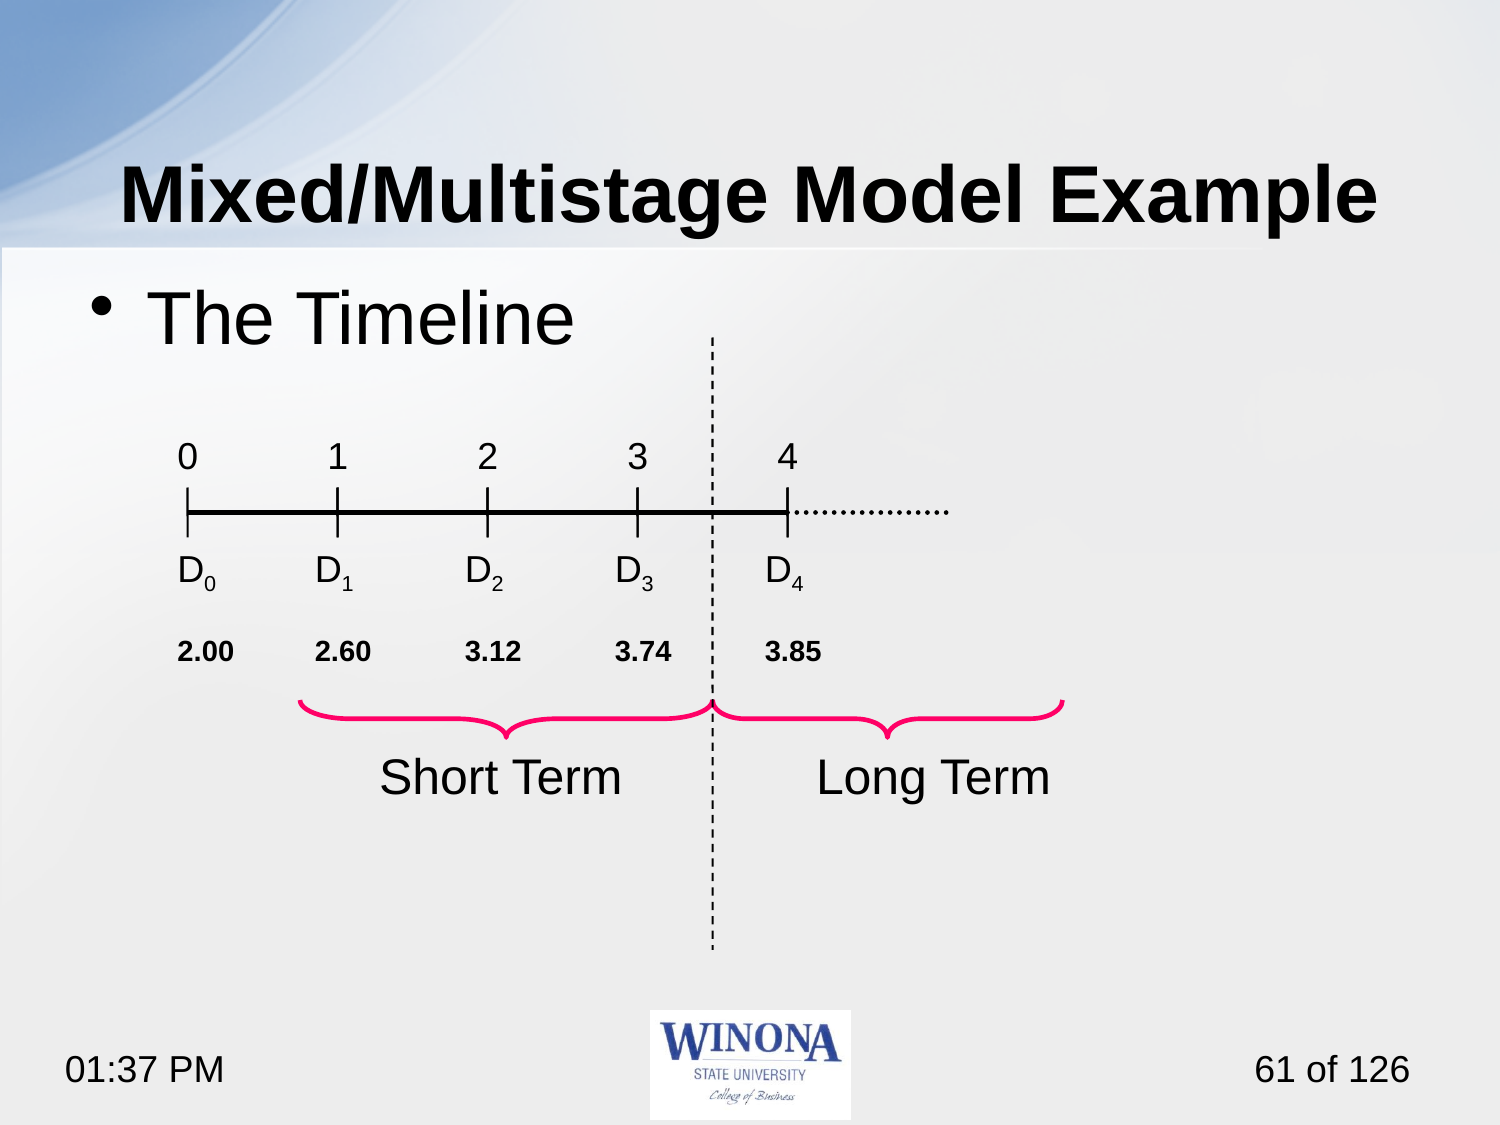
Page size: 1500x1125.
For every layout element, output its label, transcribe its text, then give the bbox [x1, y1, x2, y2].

text_box 3.85 [749, 624, 838, 675]
text_box [300, 699, 712, 738]
text_box 1 [312, 424, 363, 485]
text_box 3.12 [449, 624, 538, 675]
text_box 2 [462, 424, 513, 485]
text_box 2.00 [162, 624, 250, 675]
text_box 3.74 [599, 624, 688, 675]
picture [2, 25, 1500, 1125]
text_box D4 [749, 537, 838, 604]
text_box D2 [449, 537, 538, 604]
text_box 4 [762, 424, 813, 485]
text_box 2.60 [299, 624, 388, 675]
text_box 0 [162, 424, 213, 485]
title Mixed/Multistage Model Example [75, 58, 1425, 247]
text_box D0 [162, 537, 250, 604]
text_box D1 [299, 537, 388, 604]
text_box 3 [612, 424, 663, 485]
text_box D3 [599, 537, 688, 604]
text_box [712, 699, 1063, 738]
list The Timeline Short Term Long Term [75, 262, 1426, 1005]
